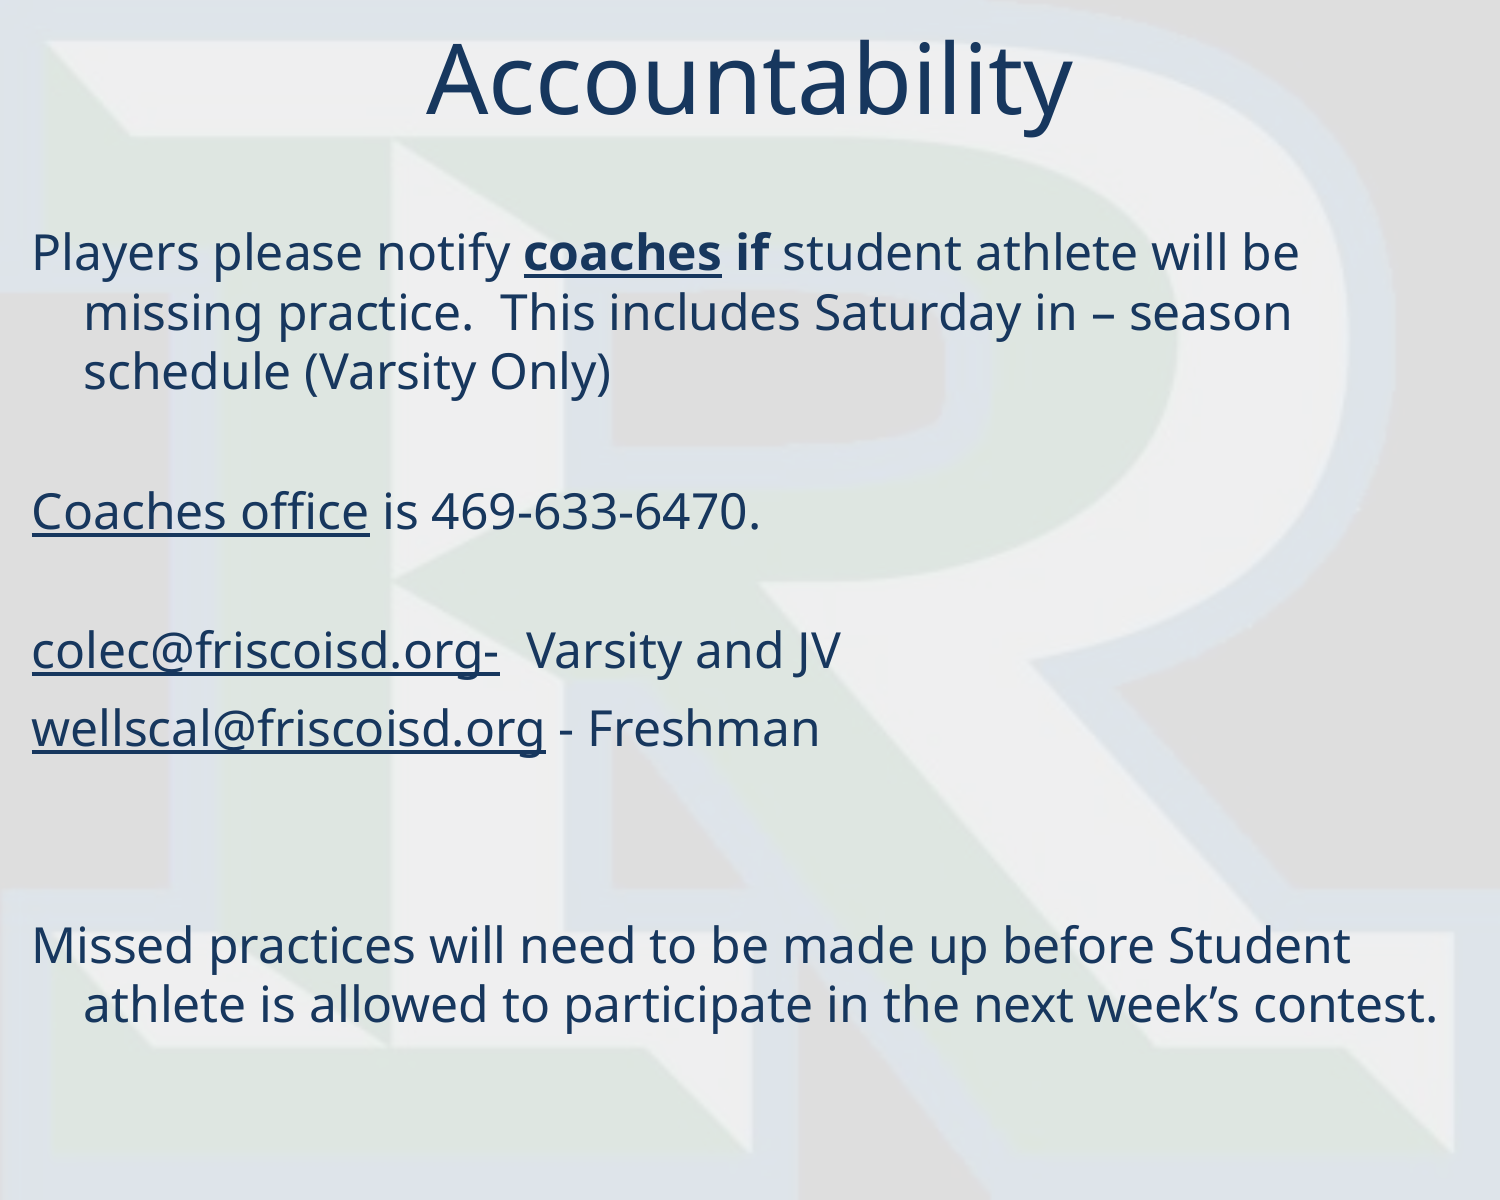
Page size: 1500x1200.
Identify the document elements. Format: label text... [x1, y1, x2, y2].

title Accountability [30, 0, 1470, 152]
list Players please notify coaches if student athlete will be missing practice. This includes Saturday in – season schedule (Varsity Only) Coaches office is 469-633-6470. colec@friscoisd.org- Varsity and JV wellscal@friscoisd.org - Freshman Missed practices will need to be made up before Student athlete is allowed to participate in the next week’s contest. [16, 213, 1457, 1080]
